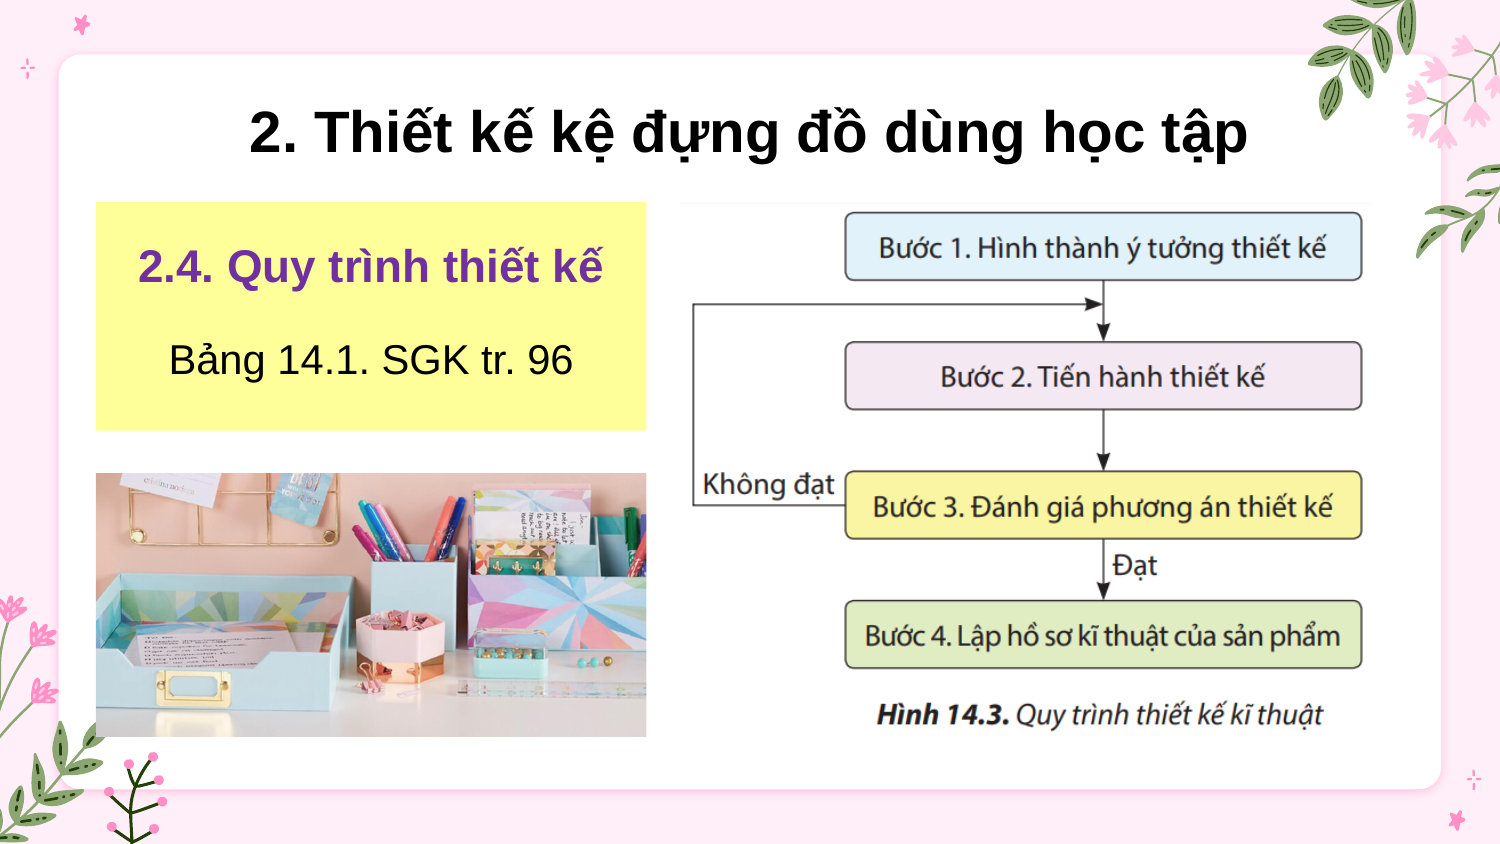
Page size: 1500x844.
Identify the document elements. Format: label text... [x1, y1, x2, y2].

picture [95, 473, 647, 737]
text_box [95, 201, 647, 431]
picture [680, 201, 1373, 737]
text_box 2. Thiết kế kệ đựng đồ dùng học tập [0, 51, 1500, 172]
